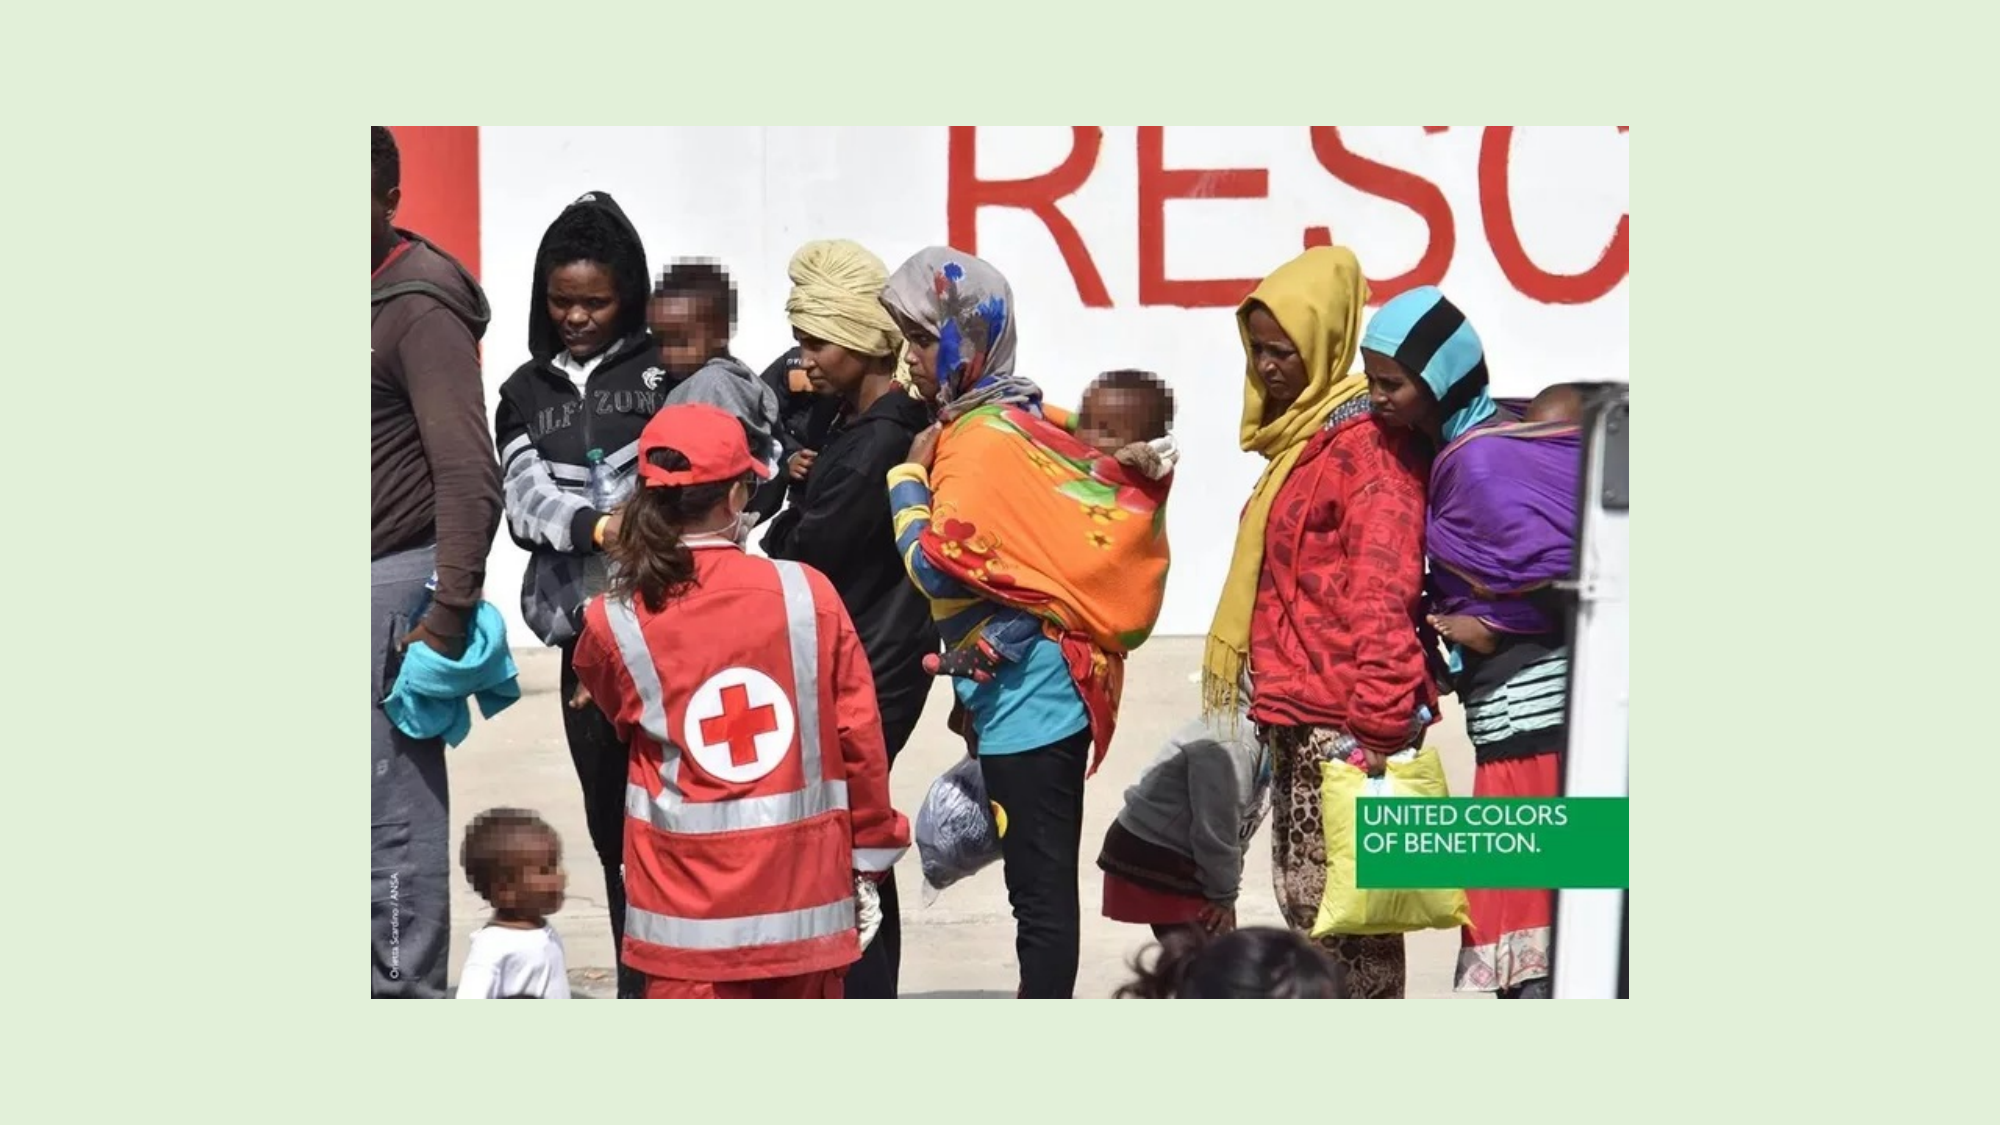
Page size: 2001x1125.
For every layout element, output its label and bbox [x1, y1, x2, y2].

picture [371, 126, 1629, 999]
